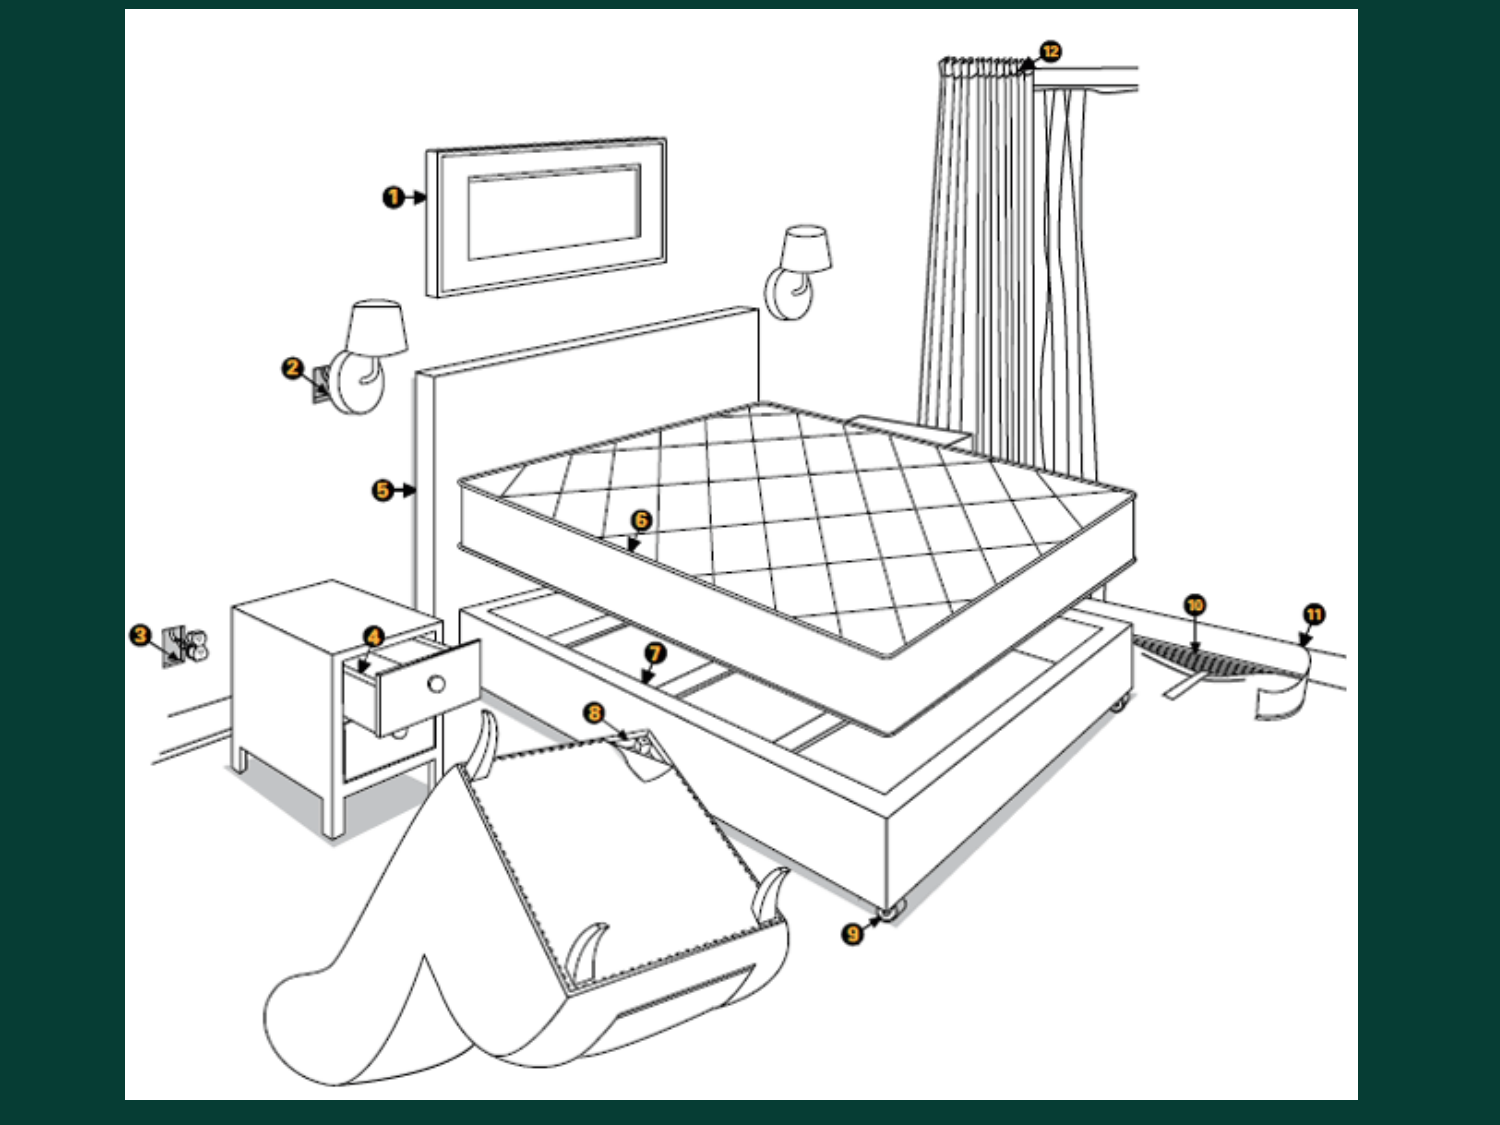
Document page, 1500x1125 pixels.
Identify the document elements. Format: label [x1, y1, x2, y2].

picture [124, 9, 1358, 1101]
